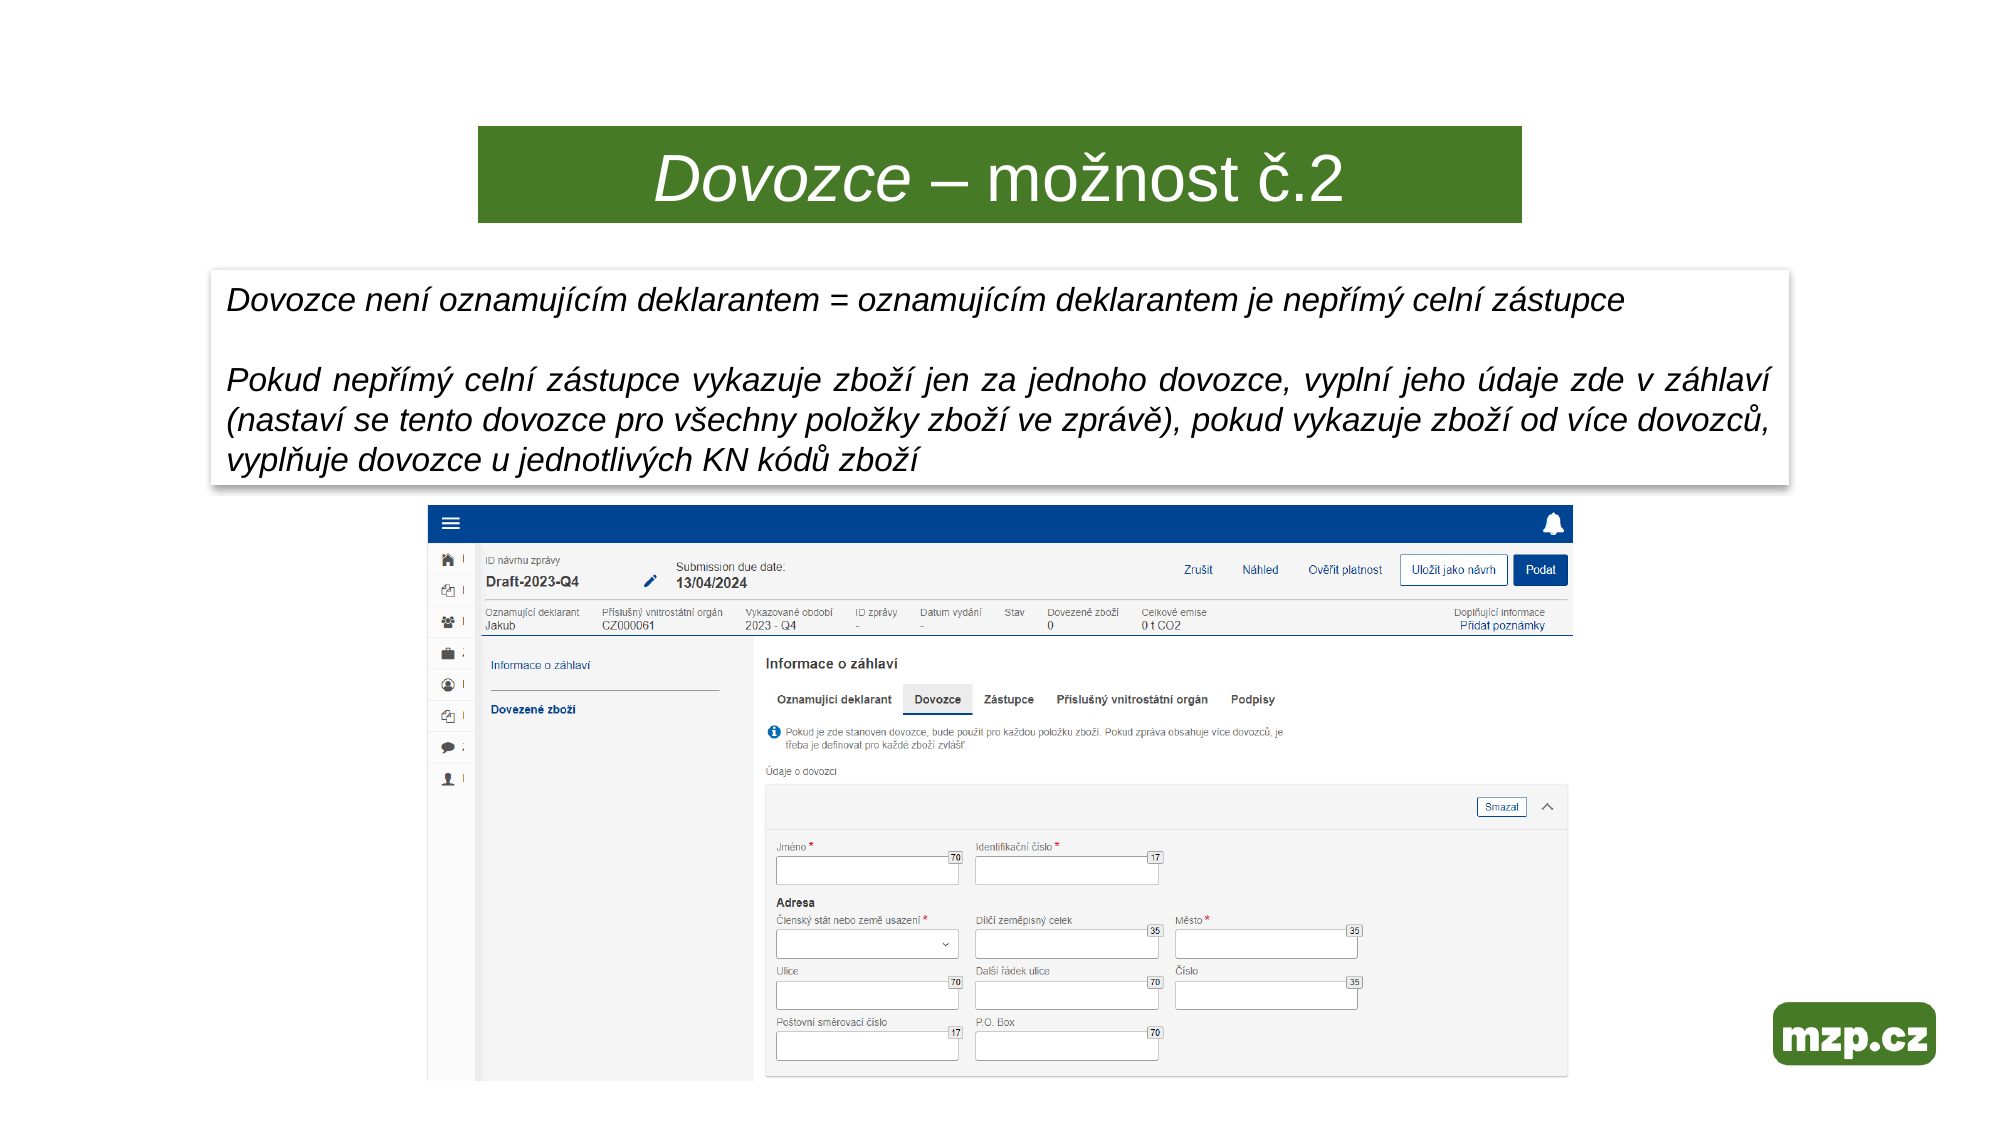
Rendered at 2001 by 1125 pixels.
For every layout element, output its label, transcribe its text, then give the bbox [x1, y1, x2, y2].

title Dovozce – možnost č.2 [477, 125, 1523, 224]
picture [427, 505, 1573, 1081]
text_box Dovozce není oznamujícím deklarantem = oznamujícím deklarantem je nepřímý celní zástupce Pokud nepřímý celní zástupce vykazuje zboží jen za jednoho dovozce, vyplní jeho údaje zde v záhlaví (nastaví se tento dovozce pro všechny položky zboží ve zprávě), pokud vykazuje zboží od více dovozců, vyplňuje dovozce u jednotlivých KN kódů zboží [211, 270, 1789, 485]
picture [1742, 924, 1967, 1125]
